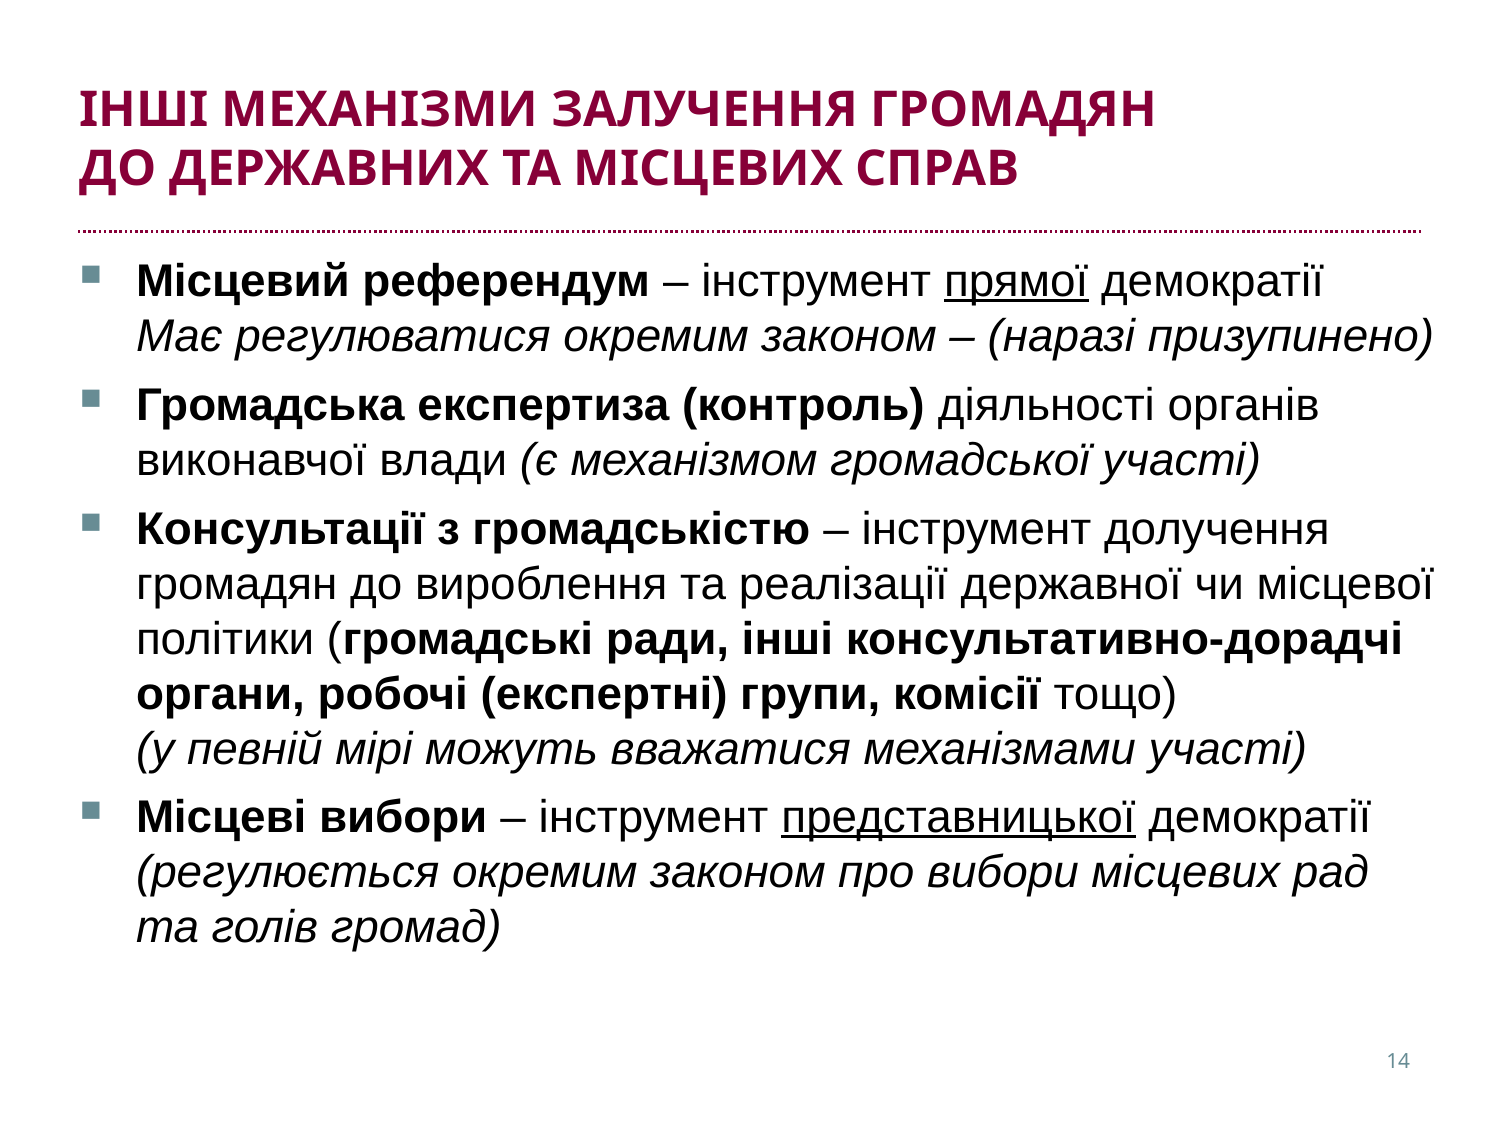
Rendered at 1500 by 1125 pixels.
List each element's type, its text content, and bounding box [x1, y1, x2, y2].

list Місцевий референдум – інструмент прямої демократії Має регулюватися окремим законом – (наразі призупинено) Громадська експертиза (контроль) діяльності органів виконавчої влади (є механізмом громадської участі) Консультації з громадськістю – інструмент долучення громадян до вироблення та реалізації державної чи місцевої політики (громадські ради, інші консультативно-дорадчі органи, робочі (експертні) групи, комісії тощо) (у певній мірі можуть вважатися механізмами участі) Місцеві вибори – інструмент представницької демократії (регулюється окремим законом про вибори місцевих рад та голів громад) [64, 243, 1459, 1024]
title ІНШІ МЕХАНІЗМИ ЗАЛУЧЕННЯ ГРОМАДЯН ДО ДЕРЖАВНИХ ТА МІСЦЕВИХ СПРАВ [64, 42, 1199, 230]
slide_number 14 [1074, 1023, 1426, 1100]
